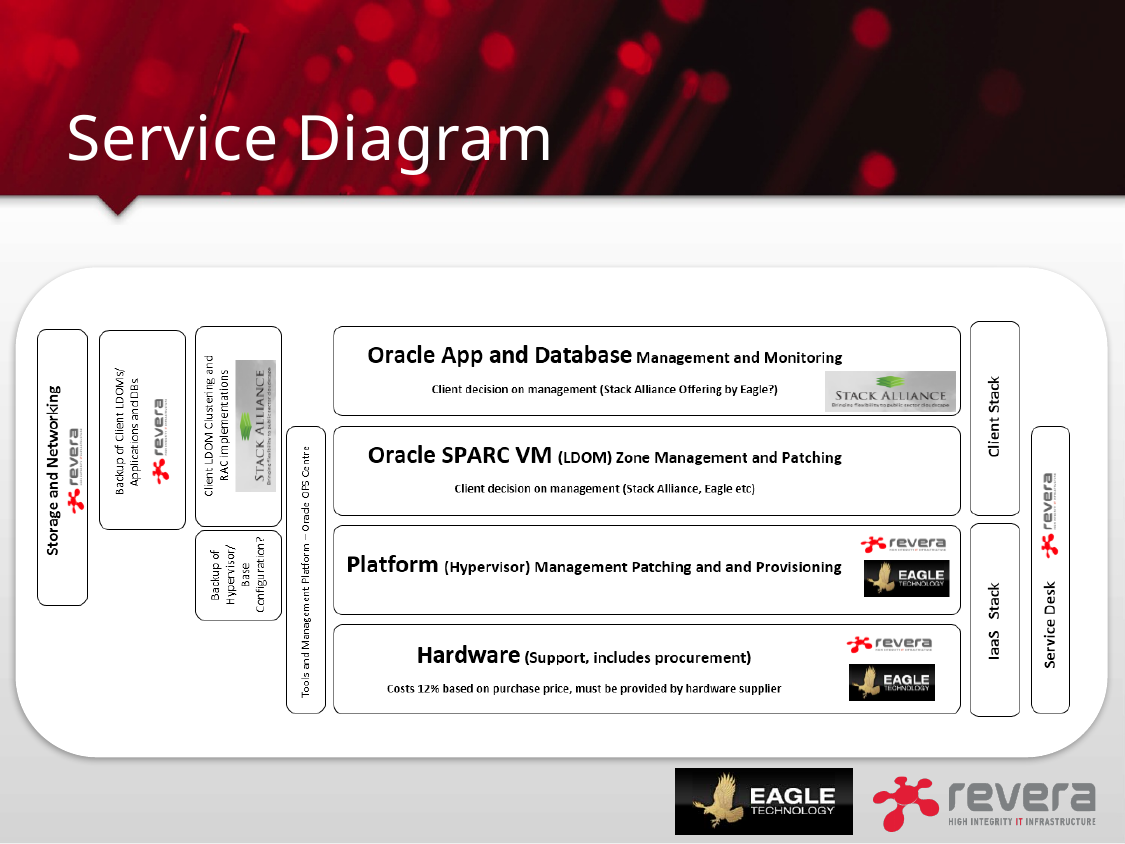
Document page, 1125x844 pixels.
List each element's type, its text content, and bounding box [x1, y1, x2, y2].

title Service Diagram [51, 75, 1076, 197]
text_box [14, 266, 1109, 759]
picture [0, 0, 1125, 844]
